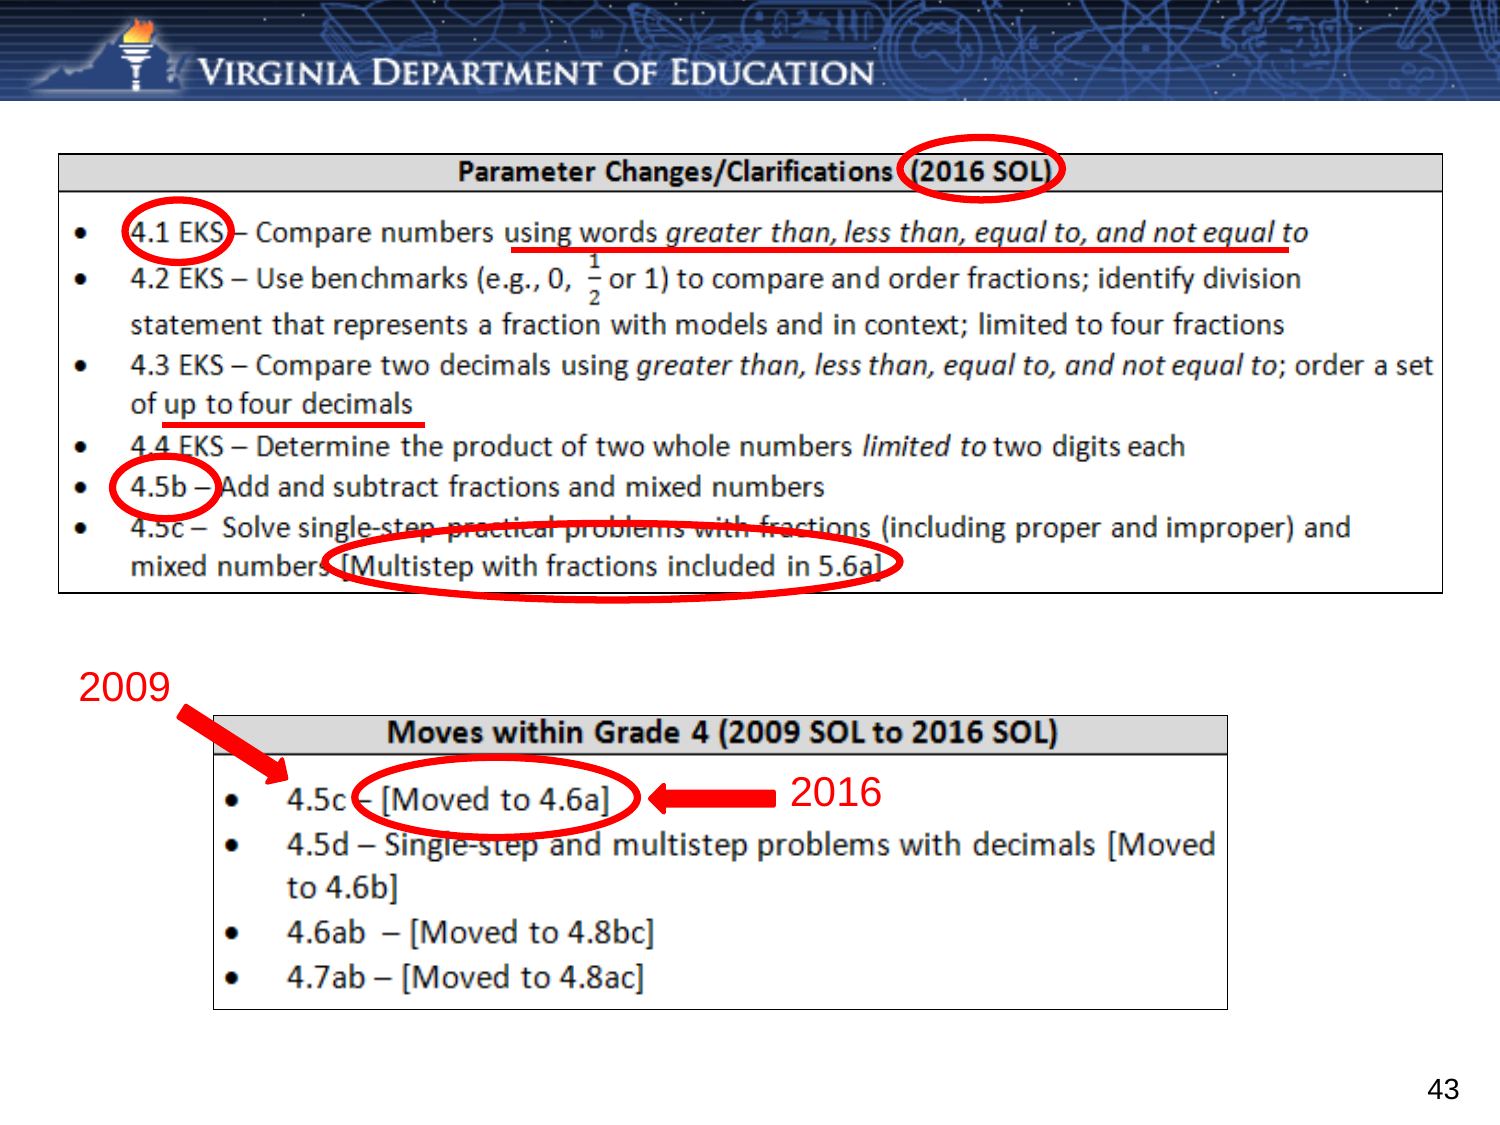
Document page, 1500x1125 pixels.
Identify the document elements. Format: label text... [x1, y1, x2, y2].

picture [213, 715, 1227, 1009]
text_box 2009 [52, 651, 198, 717]
picture [59, 154, 1442, 593]
picture [0, 0, 1500, 101]
slide_number 43 [1124, 1062, 1476, 1125]
text_box [176, 711, 209, 739]
text_box [907, 135, 1056, 153]
